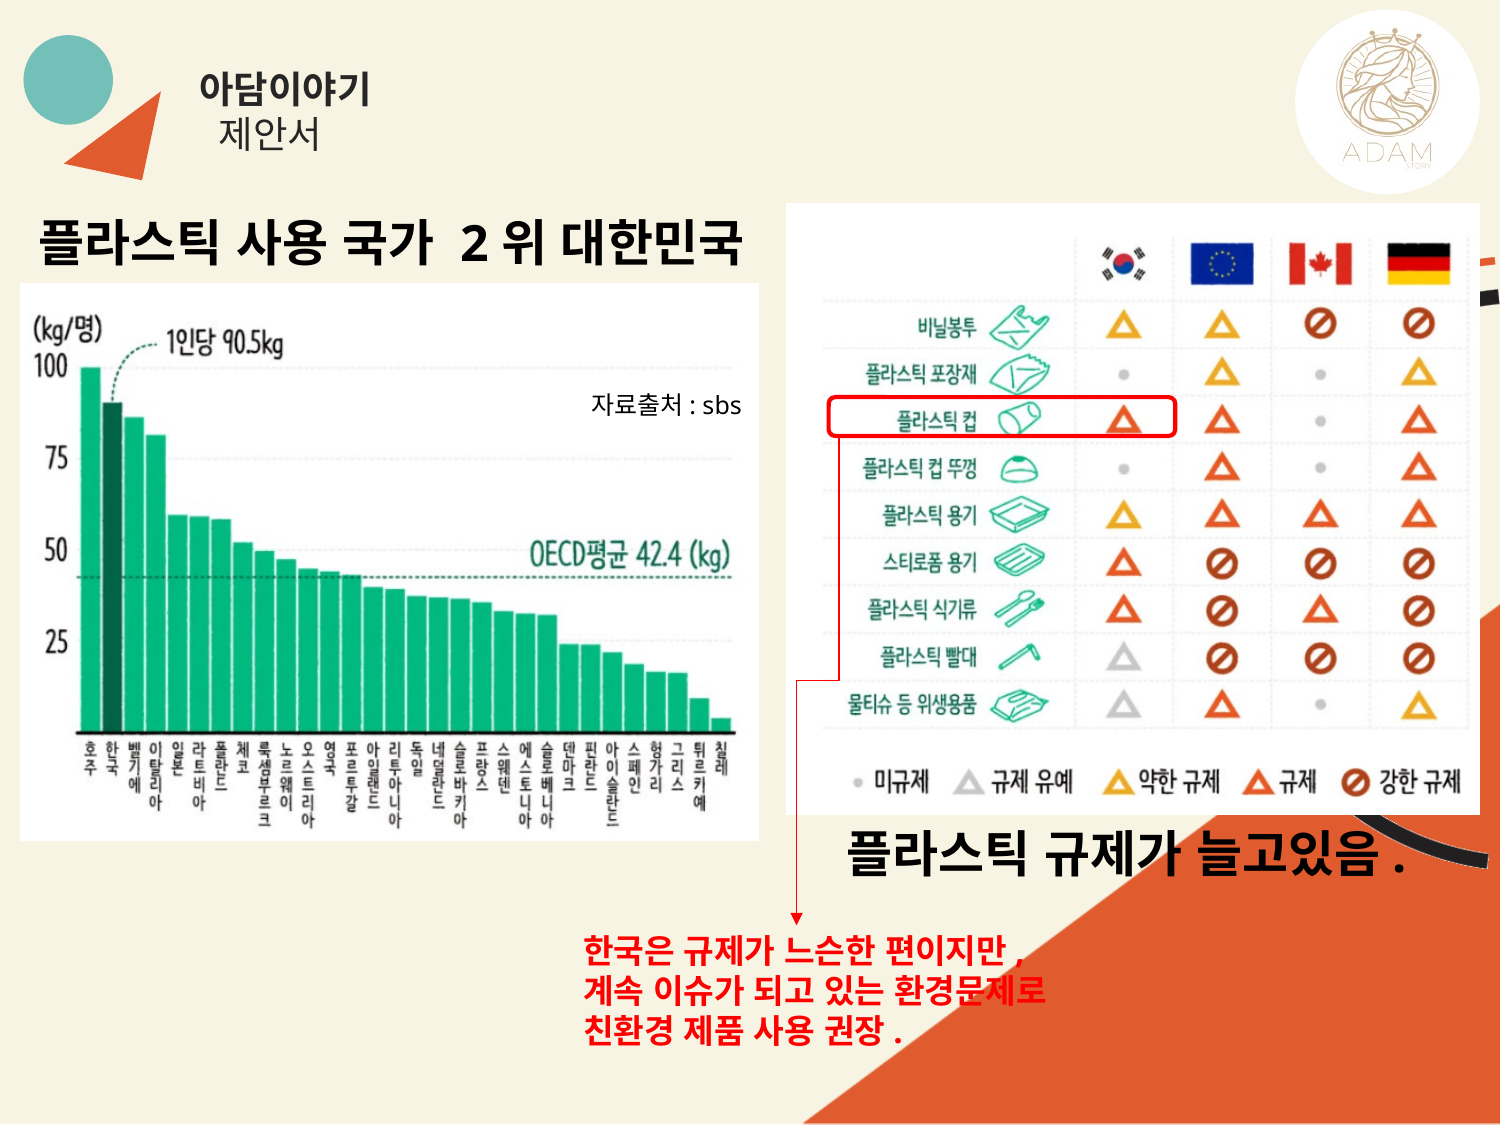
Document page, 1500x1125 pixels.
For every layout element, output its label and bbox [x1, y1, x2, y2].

text_box [572, 659, 1063, 702]
picture [0, 0, 1500, 1125]
